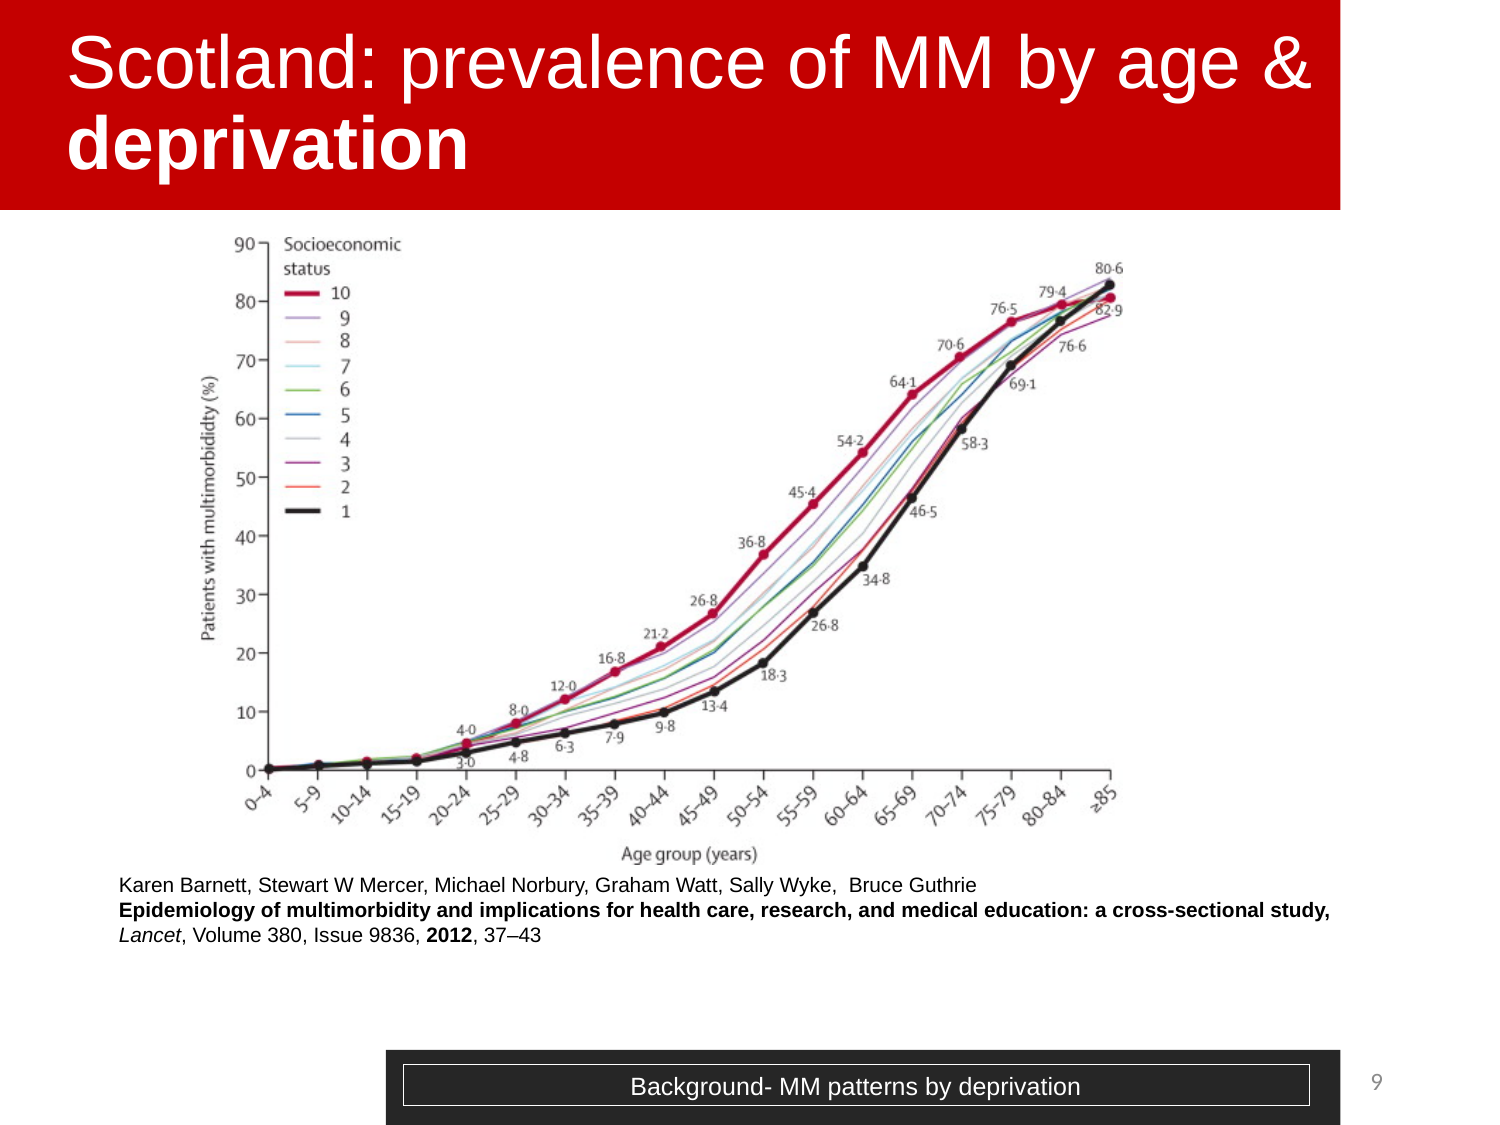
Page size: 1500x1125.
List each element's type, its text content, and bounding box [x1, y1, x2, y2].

text_box Karen Barnett, Stewart W Mercer, Michael Norbury, Graham Watt, Sally Wyke, Bruce Guthrie Epidemiology of multimorbidity and implications for health care, research, and medical education: a cross-sectional study, Lancet, Volume 380, Issue 9836, 2012, 37–43 [104, 864, 1355, 947]
footer Background- MM patterns by deprivation [403, 1064, 1219, 1106]
picture [199, 237, 1123, 865]
title Scotland: prevalence of MM by age & deprivation [51, 0, 1341, 210]
slide_number 9 [1219, 1051, 1399, 1110]
